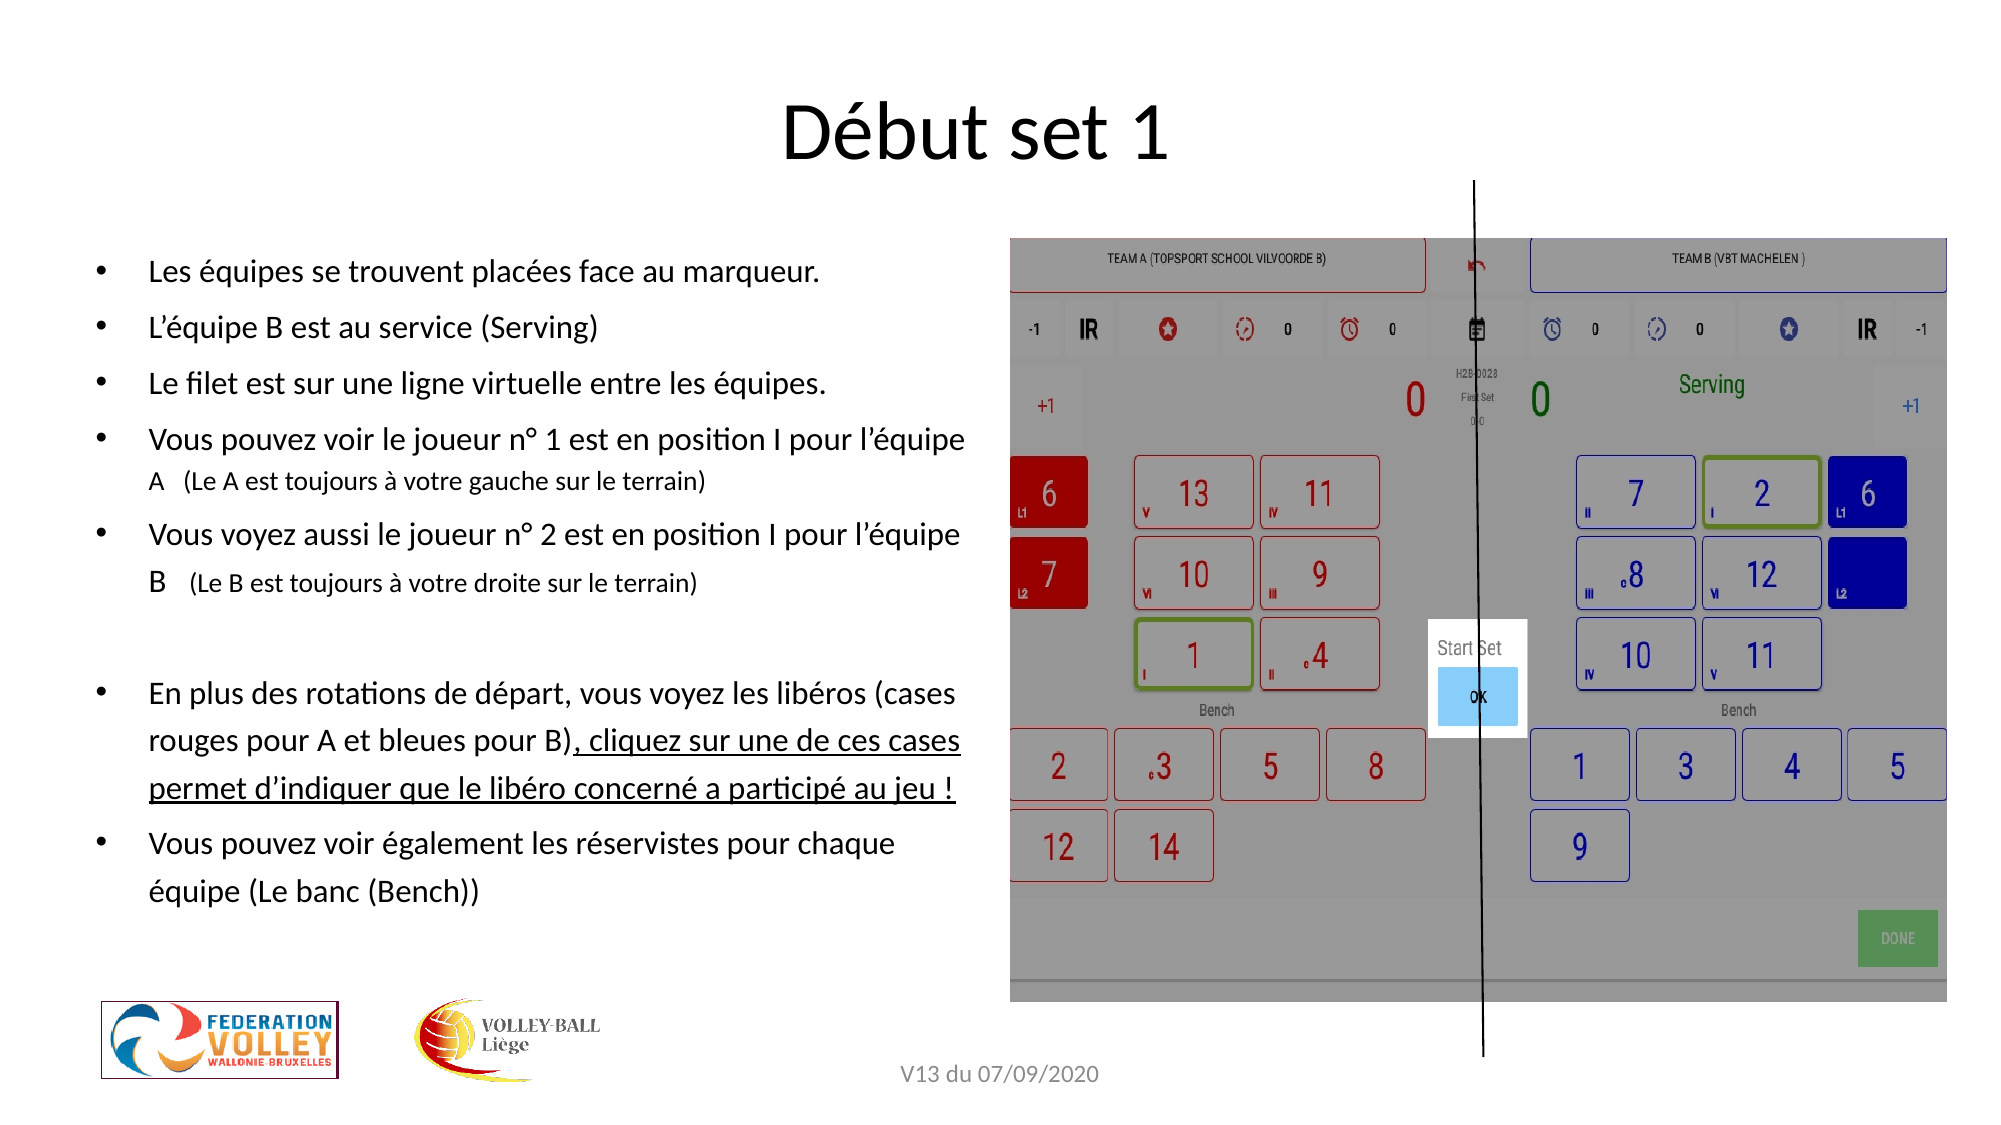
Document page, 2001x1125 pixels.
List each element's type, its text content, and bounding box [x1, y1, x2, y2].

subtitle Les équipes se trouvent placées face au marqueur. L’équipe B est au service (Serving) Le filet est sur une ligne virtuelle entre les équipes. Vous pouvez voir le joueur n° 1 est en position I pour l’équipe A (Le A est toujours à votre gauche sur le terrain) Vous voyez aussi le joueur n° 2 est en position I pour l’équipe B (Le B est toujours à votre droite sur le terrain) En plus des rotations de départ, vous voyez les libéros (cases rouges pour A et bleues pour B), cliquez sur une de ces cases permet d’indiquer que le libéro concerné a participé au jeu ! Vous pouvez voir également les réservistes pour chaque équipe (Le banc (Bench)) [80, 234, 987, 942]
footer V13 du 07/09/2020 [662, 1042, 1338, 1103]
picture [101, 1001, 339, 1079]
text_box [1474, 180, 1484, 1058]
picture [414, 998, 600, 1082]
title Début set 1 [226, 54, 1727, 186]
picture [1009, 238, 1474, 1002]
picture [1484, 238, 1955, 1002]
